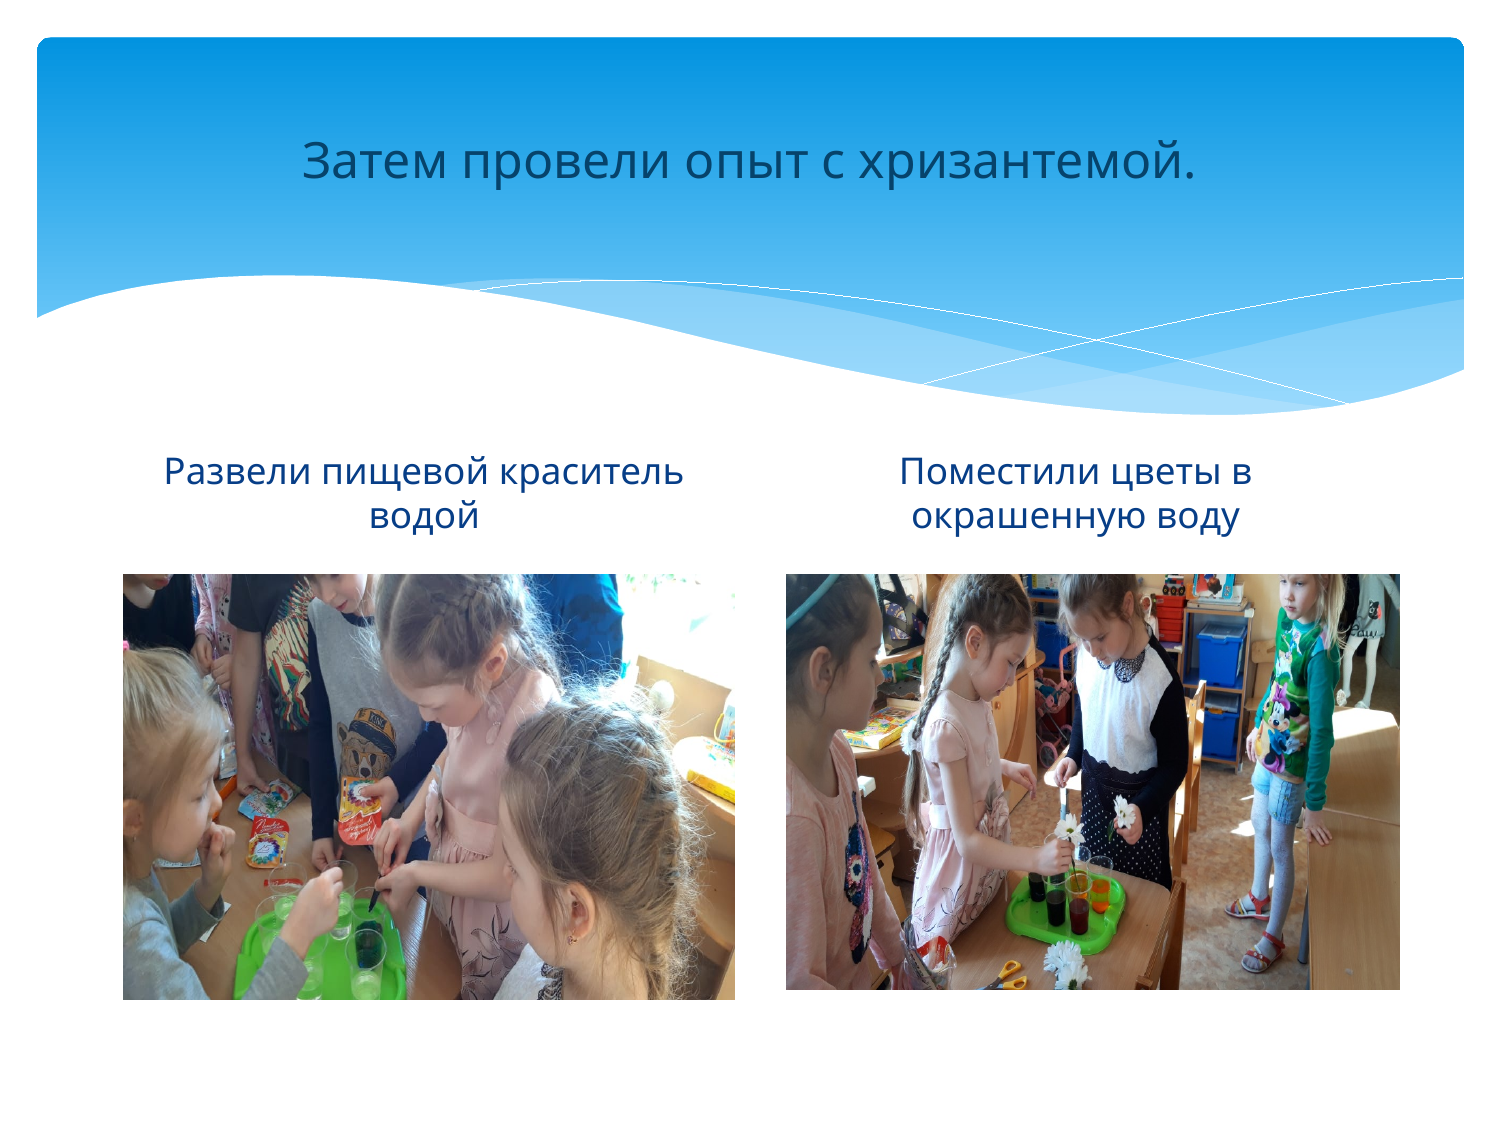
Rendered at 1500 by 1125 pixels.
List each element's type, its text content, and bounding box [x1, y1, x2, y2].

list Поместили цветы в окрашенную воду [762, 439, 1390, 545]
picture [785, 574, 1400, 990]
list Развели пищевой краситель водой [111, 439, 738, 545]
title Затем провели опыт с хризантемой. [75, 55, 1425, 261]
picture [123, 574, 736, 1000]
